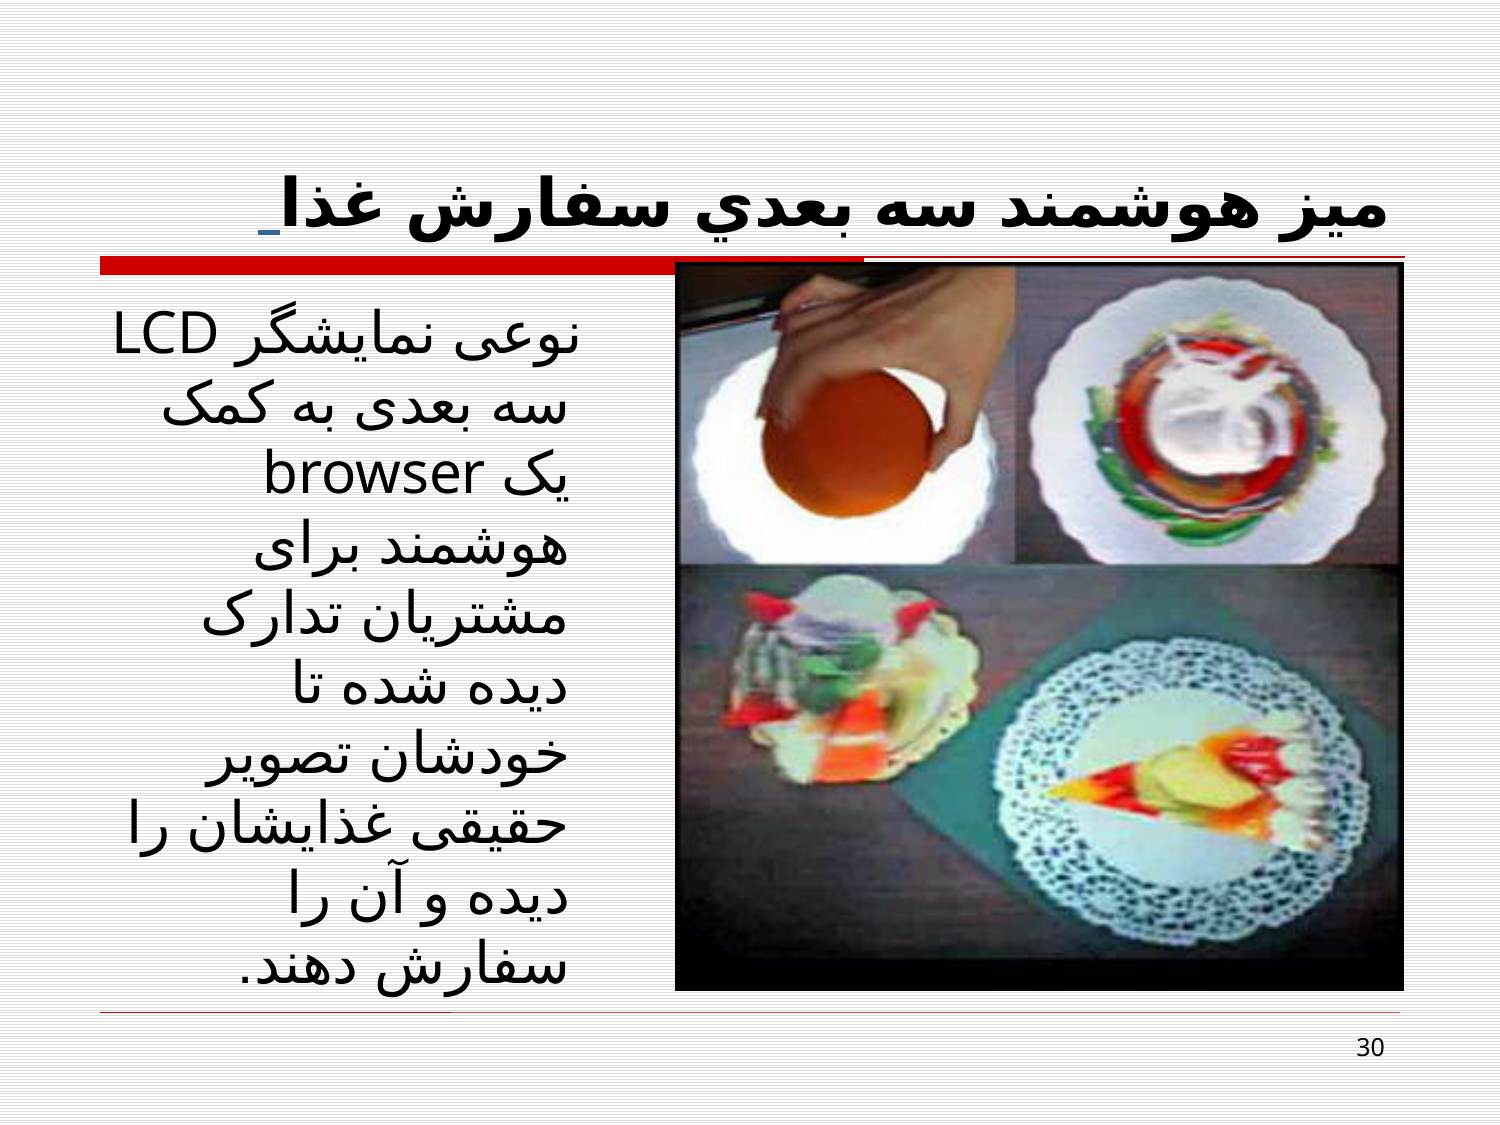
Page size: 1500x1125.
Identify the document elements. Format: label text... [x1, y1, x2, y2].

list نوعی نمایشگر LCD سه بعدی به کمک یک browser هوشمند برای مشتریان تدارک دیده شده تا خودشان تصویر حقیقی غذایشان را دیده و آن را سفارش دهند. [92, 287, 663, 988]
title ميز هوشمند سه بعدي سفارش غذا [93, 49, 1407, 250]
picture [674, 262, 1404, 991]
slide_number 30 [1074, 1024, 1401, 1103]
